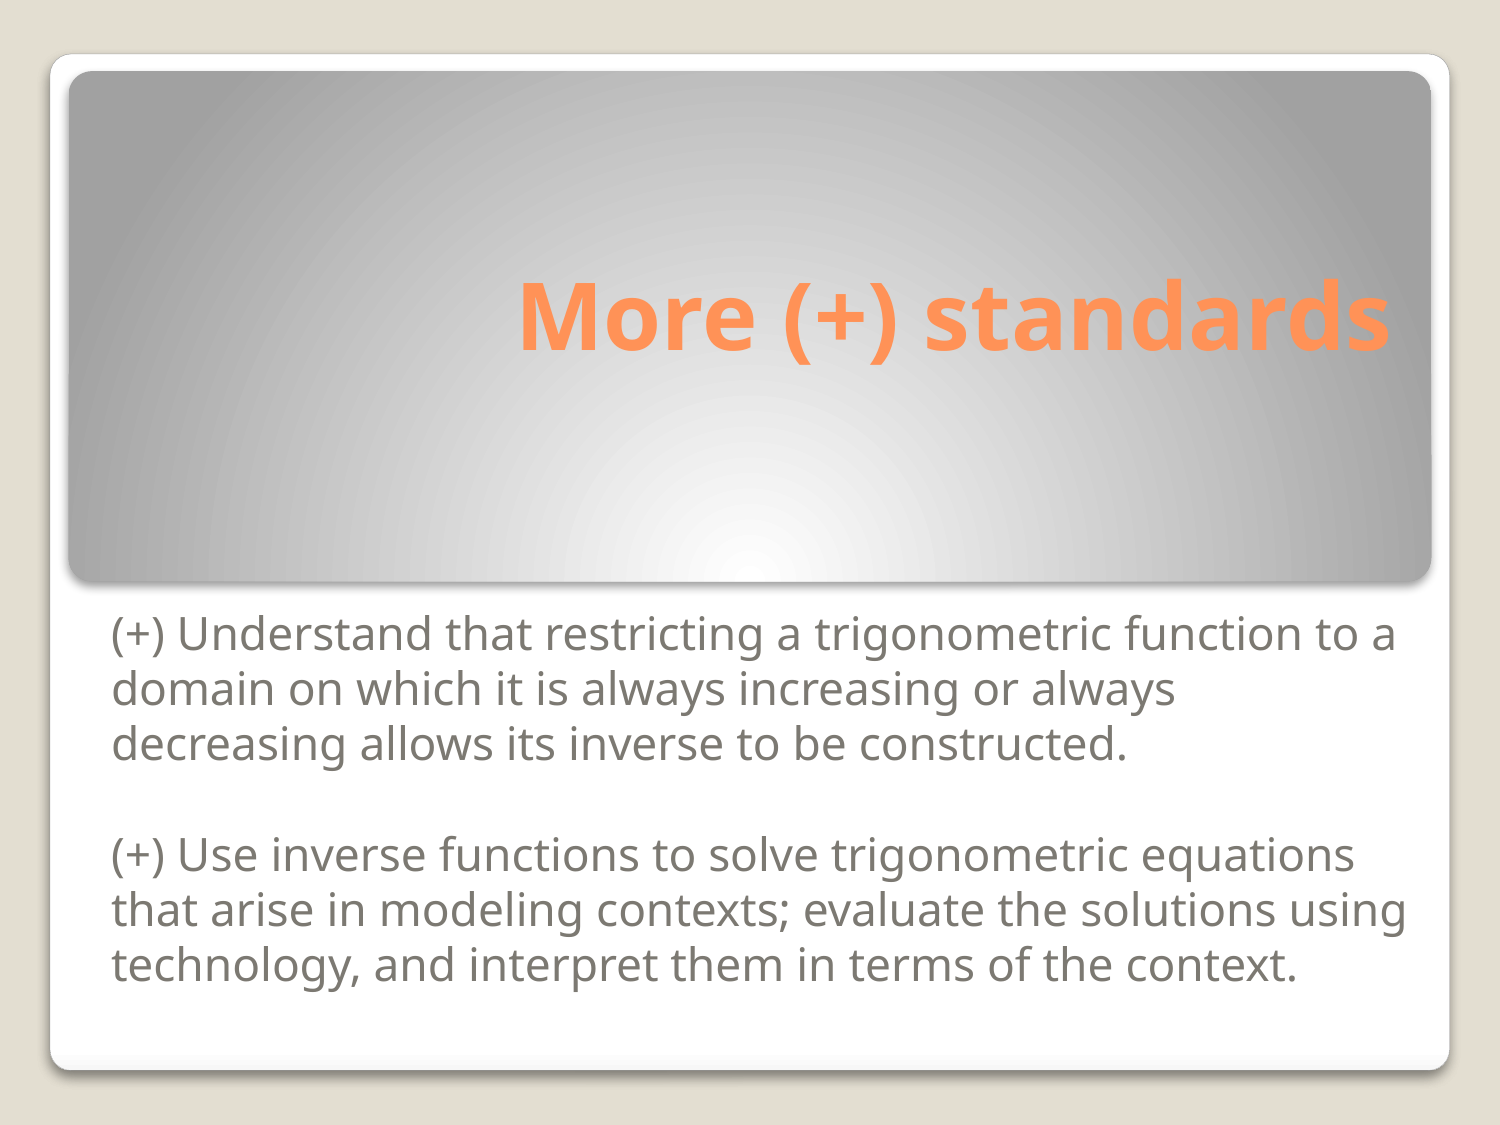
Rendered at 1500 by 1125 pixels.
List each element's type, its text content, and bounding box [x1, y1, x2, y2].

title More (+) standards [125, 125, 1400, 500]
subtitle (+) Understand that restricting a trigonometric function to a domain on which it is always increasing or always decreasing allows its inverse to be constructed. (+) Use inverse functions to solve trigonometric equations that arise in modeling contexts; evaluate the solutions using technology, and interpret them in terms of the context. [75, 604, 1438, 1038]
